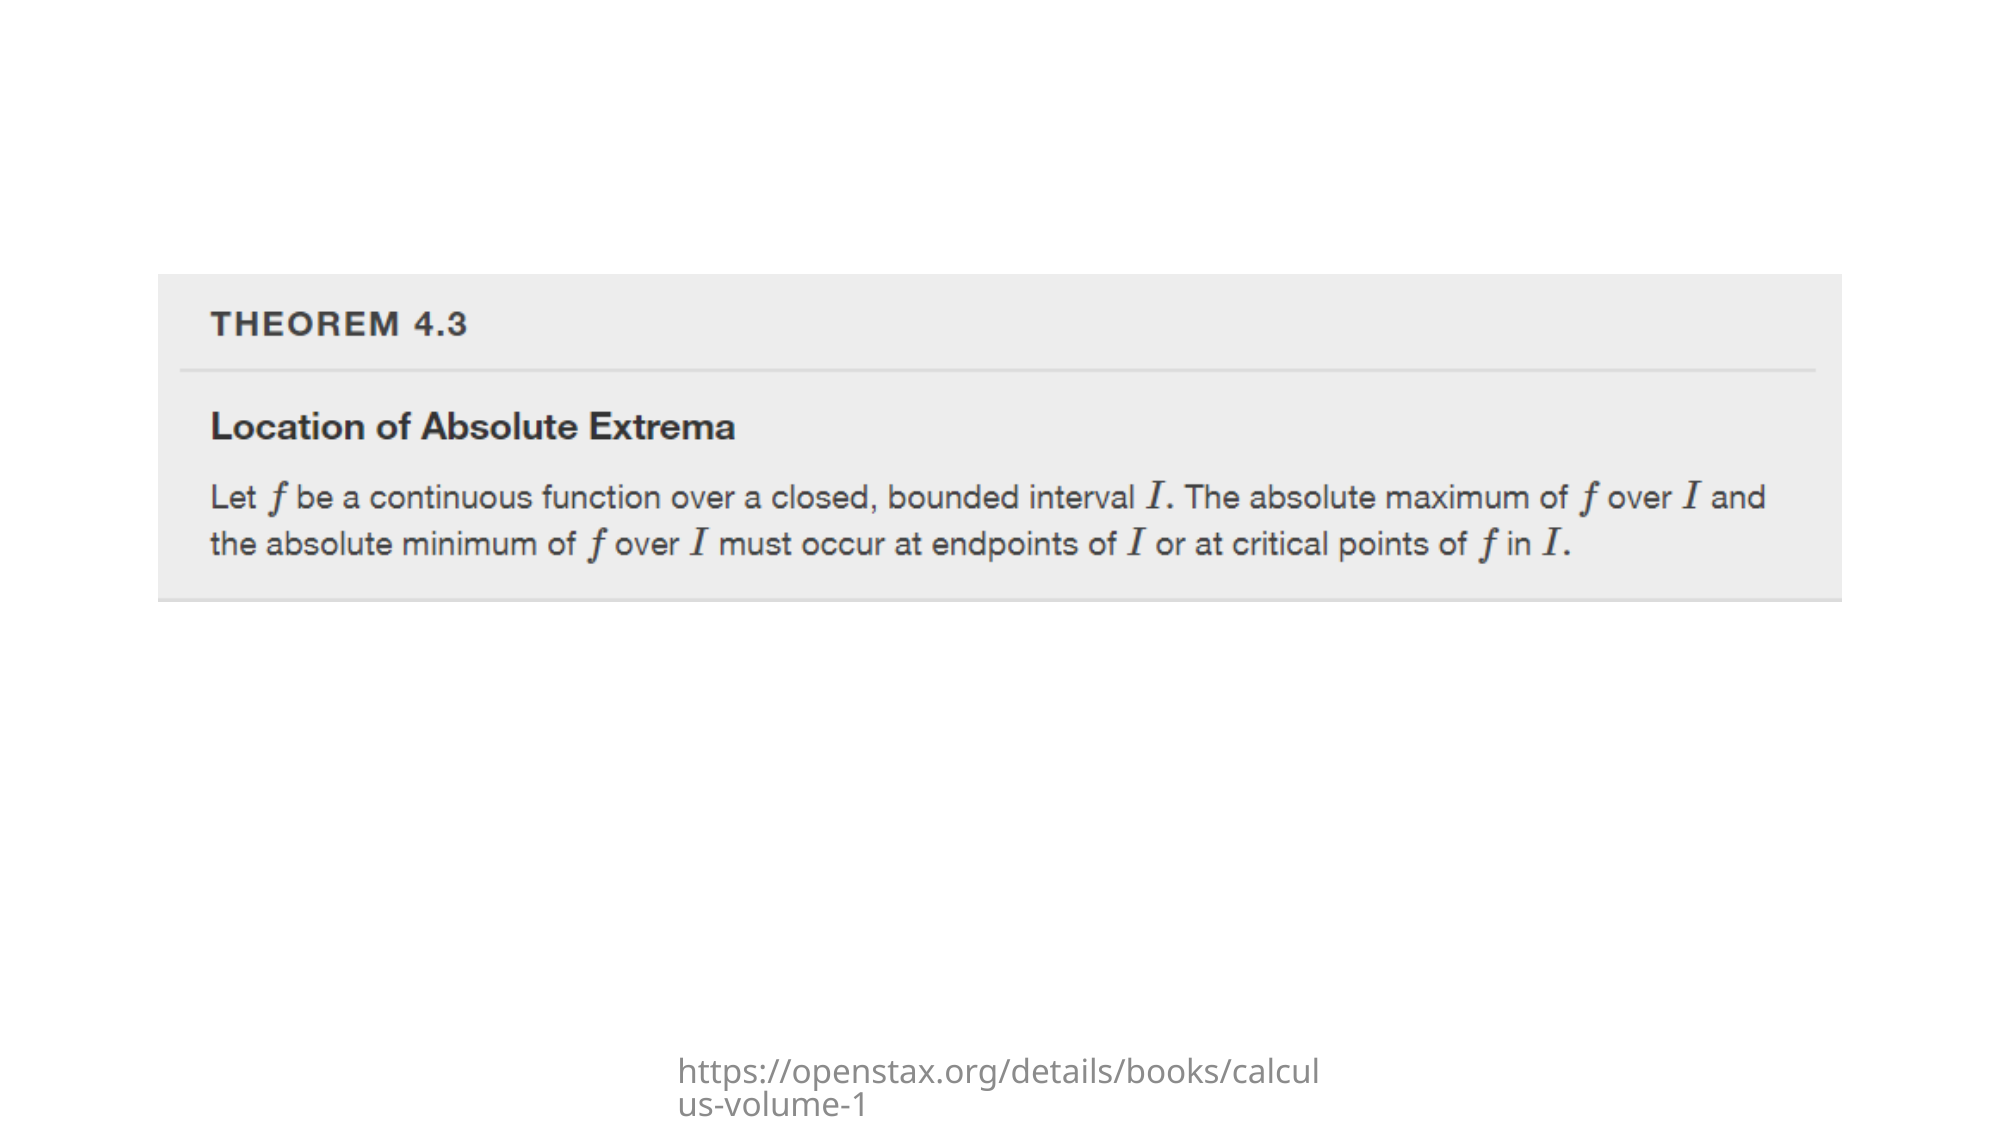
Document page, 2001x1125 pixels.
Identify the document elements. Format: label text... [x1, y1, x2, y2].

picture [157, 274, 1842, 602]
footer https://openstax.org/details/books/calculus-volume-1 [662, 1042, 1338, 1103]
